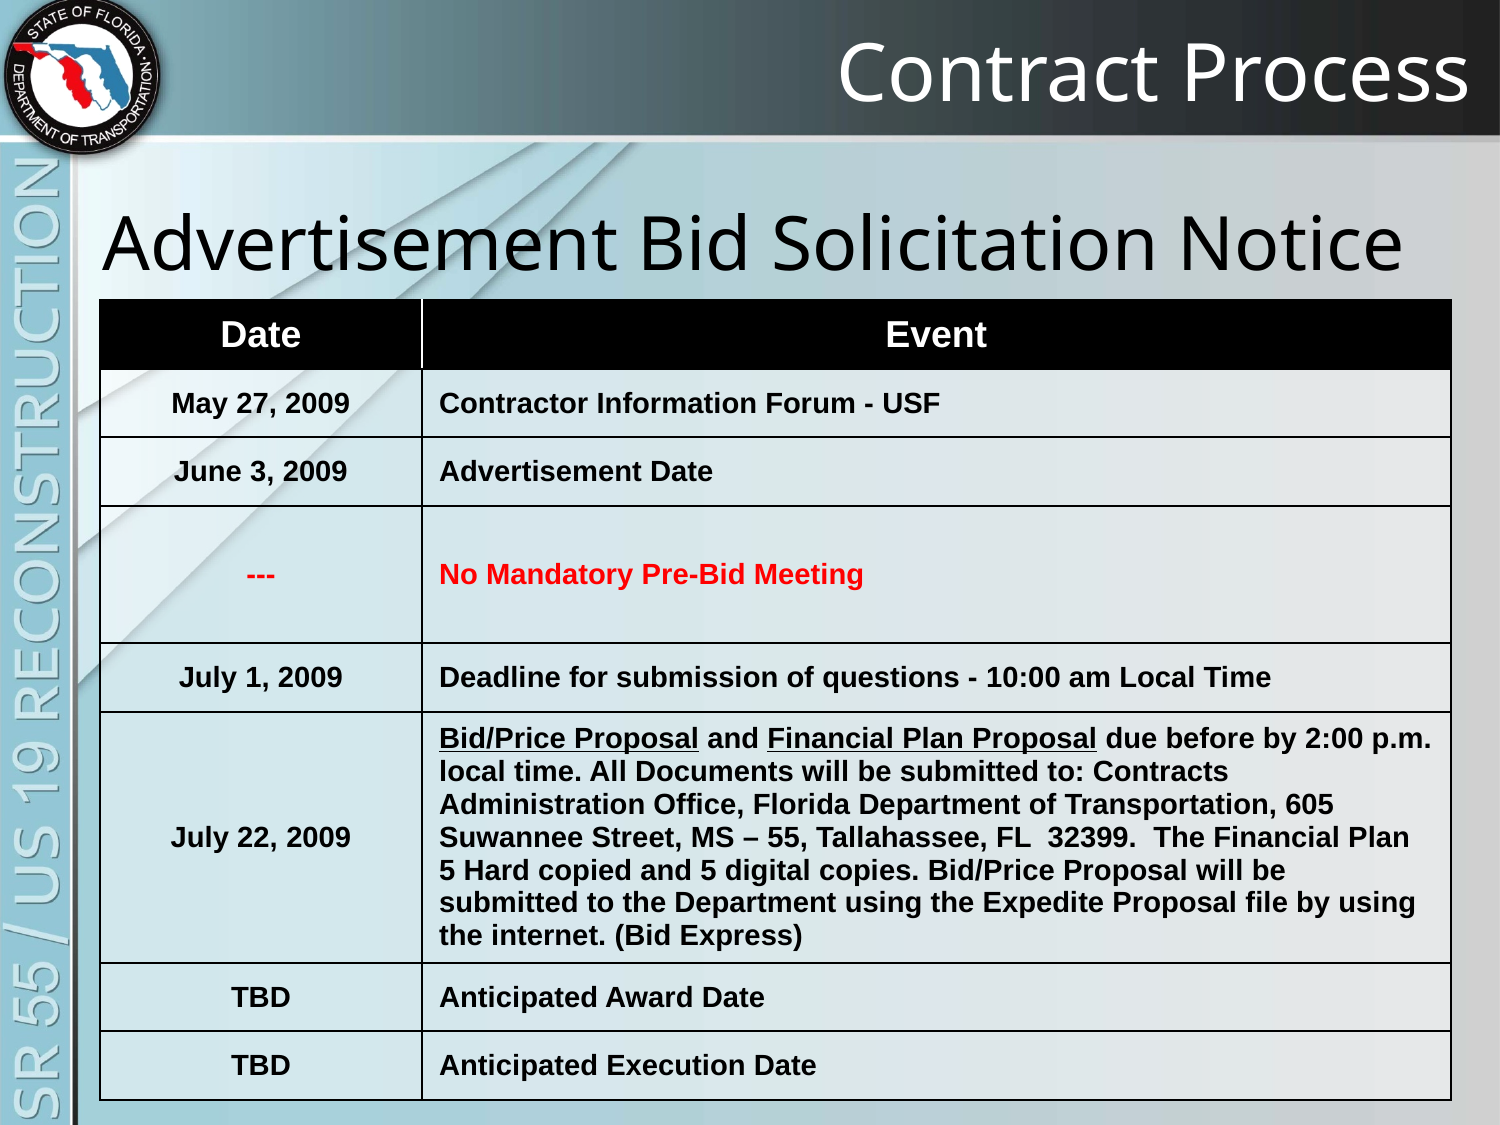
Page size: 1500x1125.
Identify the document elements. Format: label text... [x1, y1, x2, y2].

table_cell July 22, 2009 [101, 713, 421, 962]
table_cell May 27, 2009 [101, 370, 421, 436]
table_cell Advertisement Date [423, 438, 1450, 505]
table_header Event [423, 301, 1450, 368]
table_cell TBD [101, 1032, 421, 1099]
table_cell Contractor Information Forum - USF [423, 370, 1450, 436]
table_cell Anticipated Award Date [423, 964, 1450, 1030]
table_cell June 3, 2009 [101, 438, 421, 505]
table_cell Bid/Price Proposal and Financial Plan Proposal due before by 2:00 p.m. local time. All Documents will be submitted to: Contracts Administration Office, Florida Department of Transportation, 605 Suwannee Street, MS – 55, Tallahassee, FL 32399. The Financial Plan 5 Hard copied and 5 digital copies. Bid/Price Proposal will be submitted to the Department using the Expedite Proposal file by using the internet. (Bid Express) [423, 713, 1450, 962]
table_cell Deadline for submission of questions - 10:00 am Local Time [423, 644, 1450, 711]
list Advertisement Bid Solicitation Notice [87, 187, 1476, 1125]
table_cell July 1, 2009 [101, 644, 421, 711]
table_cell Anticipated Execution Date [423, 1032, 1450, 1099]
table_cell TBD [101, 964, 421, 1030]
table_header Date [101, 301, 421, 368]
picture [0, 0, 1500, 1125]
table_cell --- [101, 507, 421, 642]
title Contract Process [12, 12, 1488, 126]
table_cell No Mandatory Pre-Bid Meeting [423, 507, 1450, 642]
